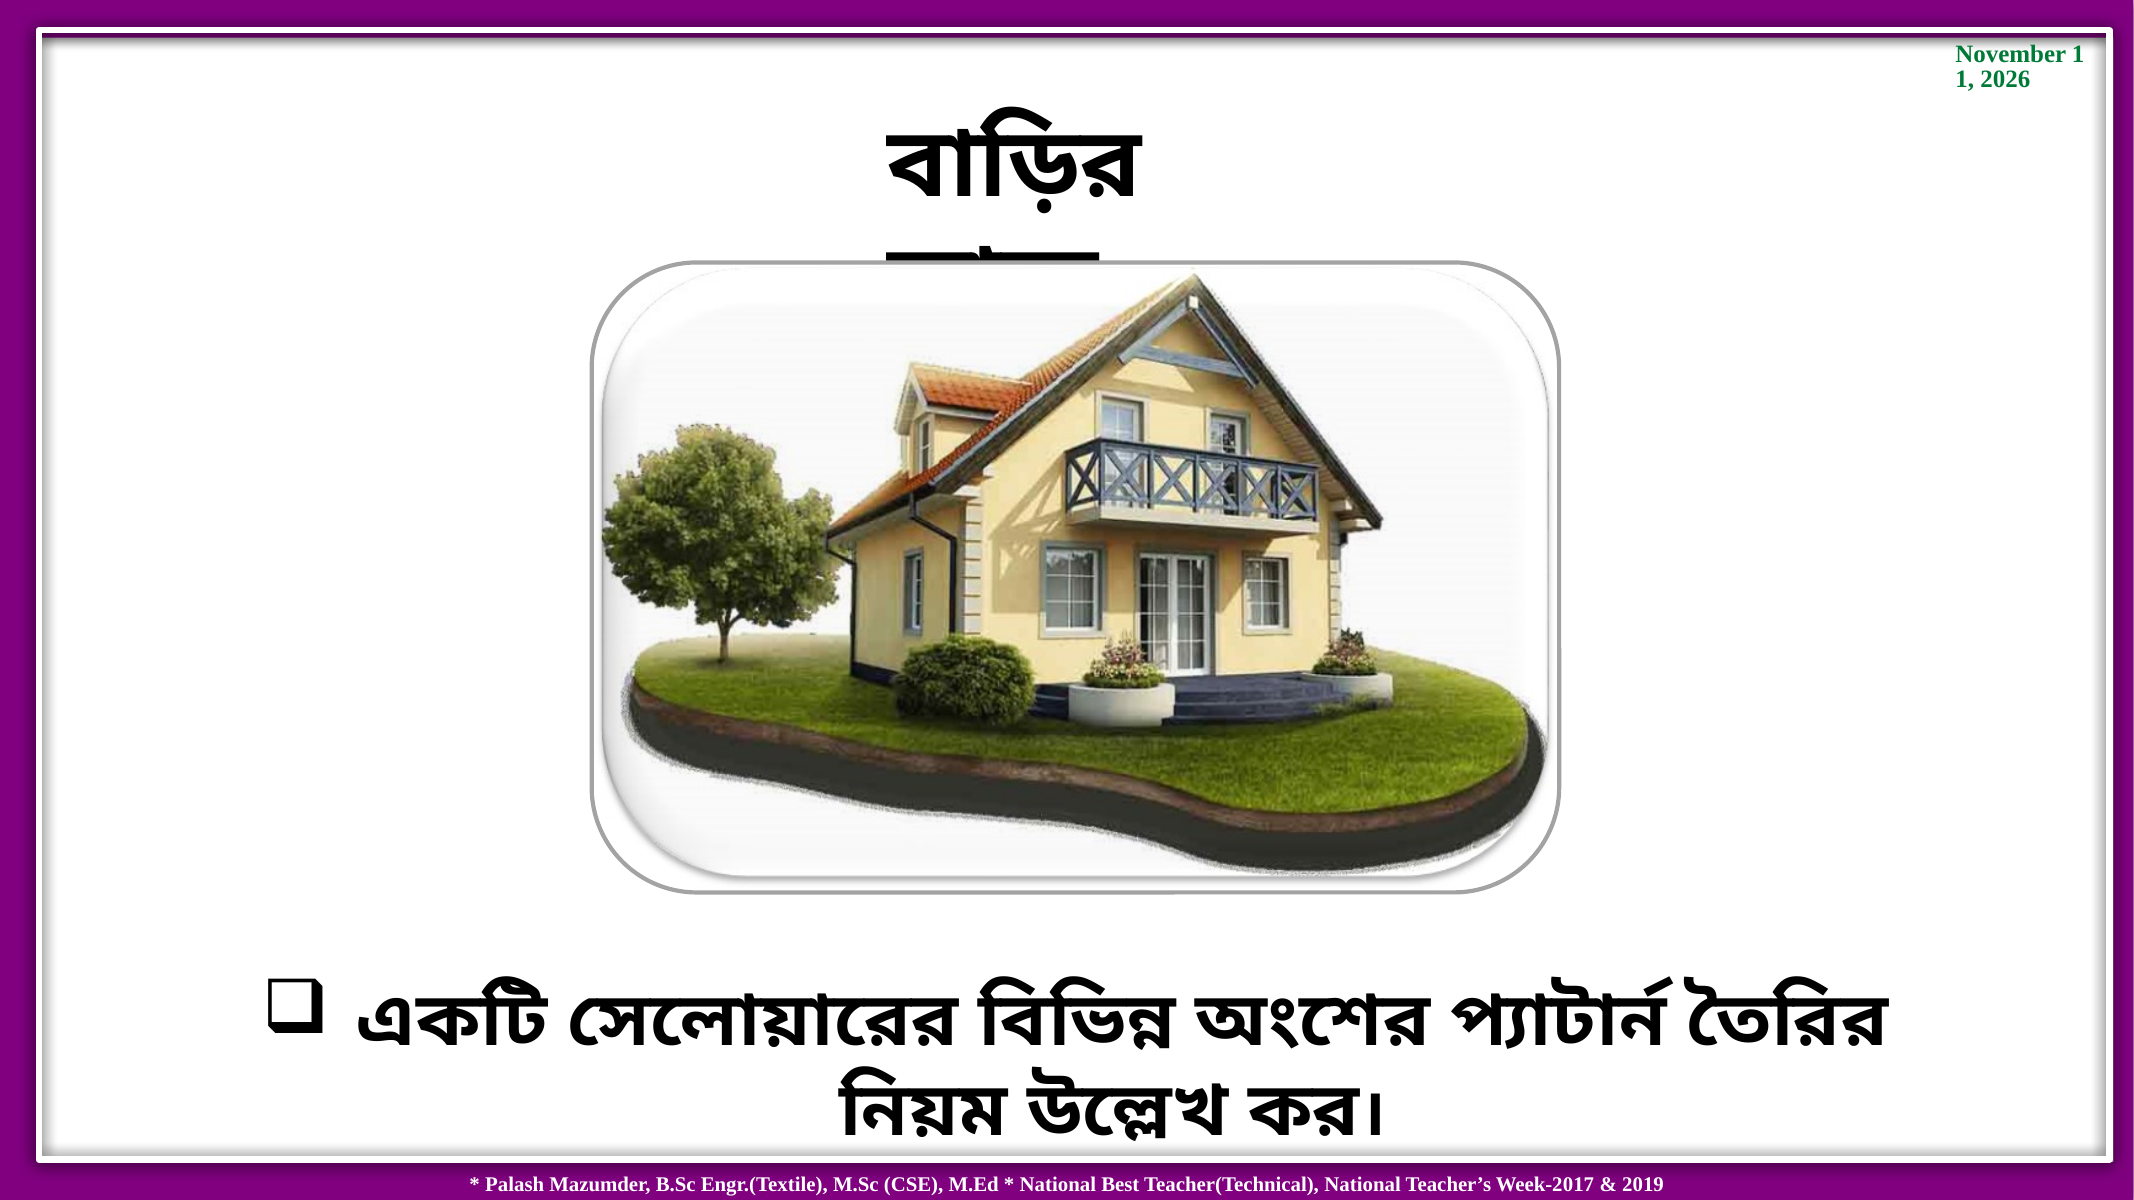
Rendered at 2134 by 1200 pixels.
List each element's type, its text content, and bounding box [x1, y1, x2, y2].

text_box একটি সেলোয়ারের বিভিন্ন অংশের প্যাটার্ন তৈরির নিয়ম উল্লেখ কর। [233, 961, 1917, 1160]
text_box বাড়ির কাজ [873, 91, 1273, 260]
text_box [589, 260, 1562, 895]
